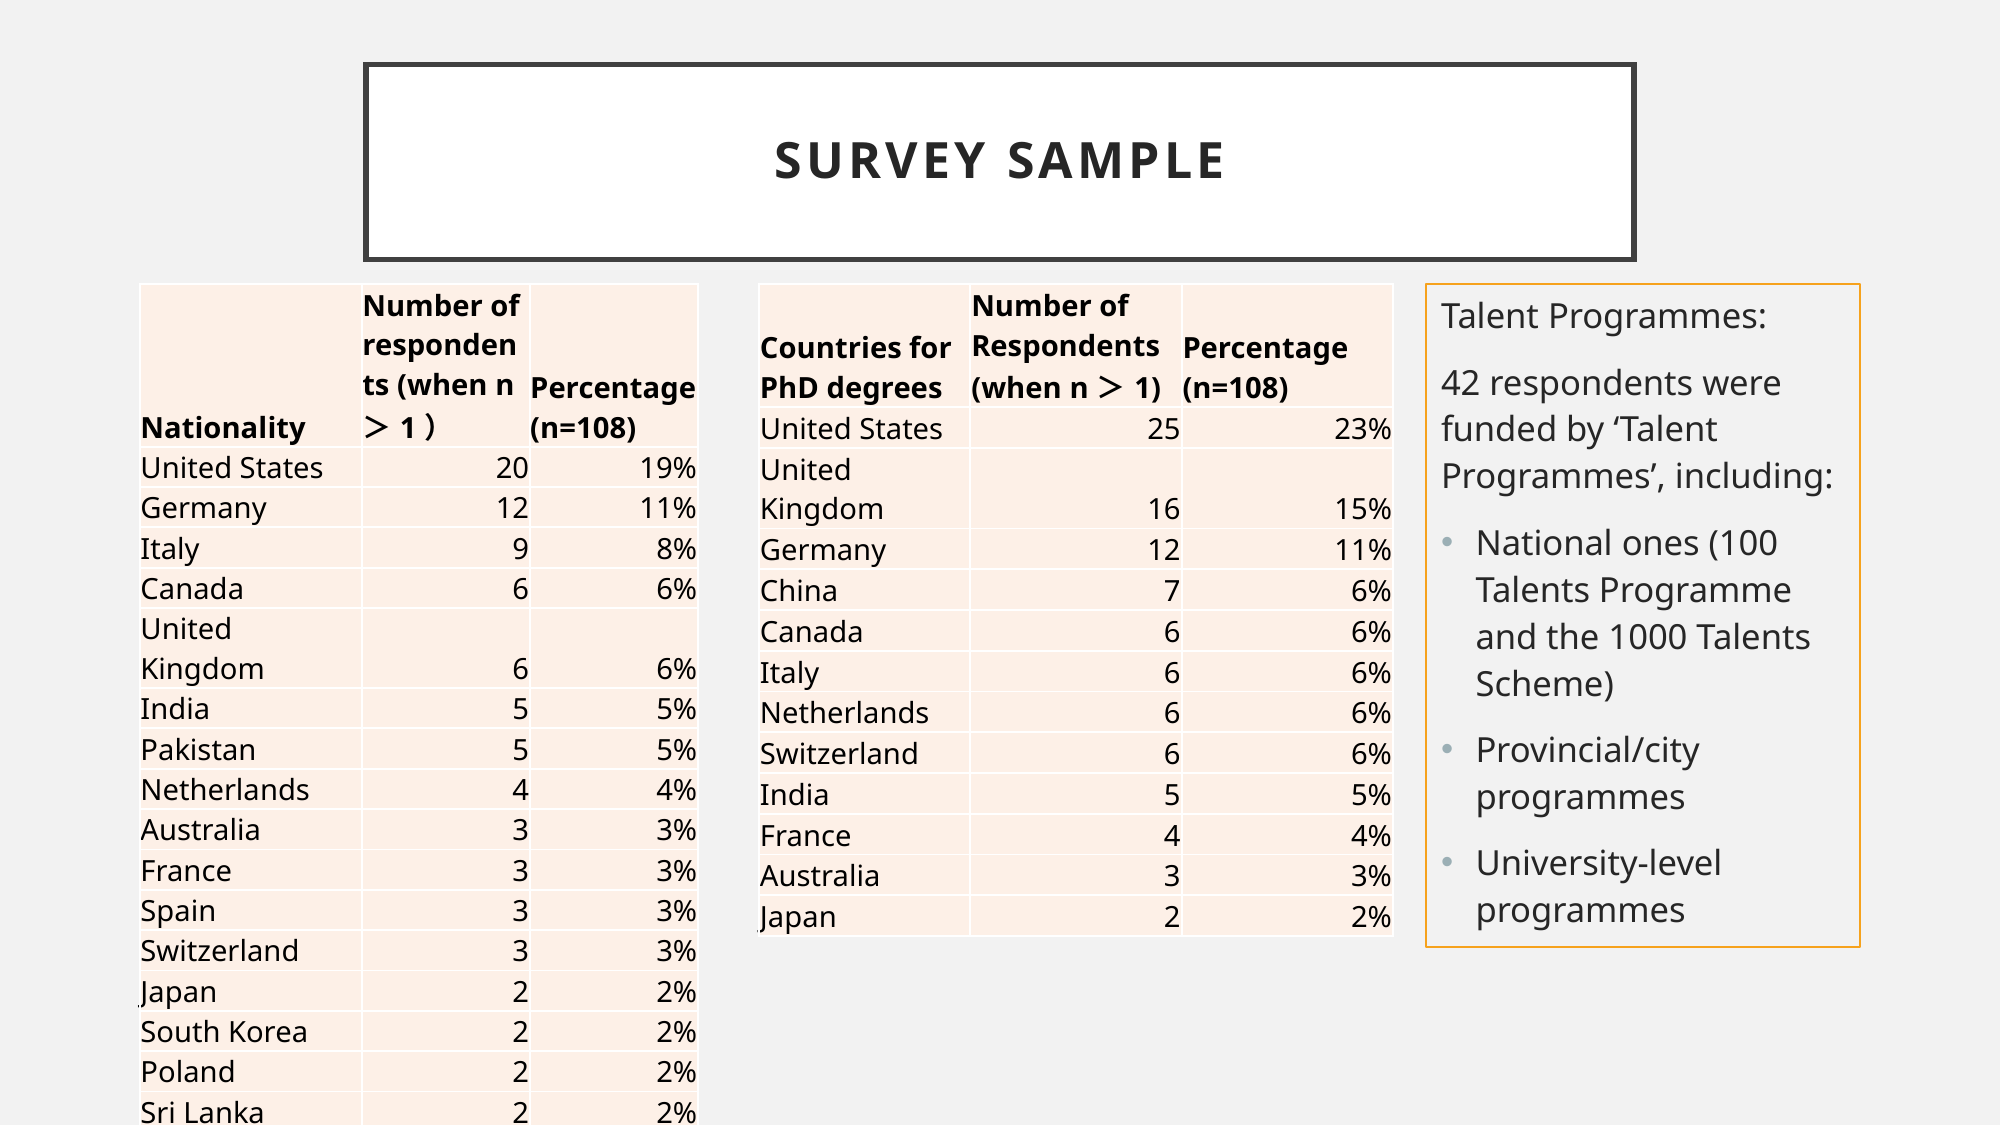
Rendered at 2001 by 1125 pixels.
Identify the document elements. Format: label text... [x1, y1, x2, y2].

table_cell Switzerland [141, 931, 361, 970]
table_cell 3% [1183, 855, 1392, 894]
table_cell Spain [141, 891, 361, 929]
table_header Countries for PhD degrees [760, 285, 969, 406]
table_cell 5% [531, 729, 697, 768]
table_cell 3% [531, 850, 697, 889]
table_cell 3% [531, 931, 697, 970]
table_cell United Kingdom [760, 449, 969, 528]
table_cell 11% [531, 488, 697, 526]
table_cell 8% [531, 528, 697, 567]
table_cell United States [760, 408, 969, 447]
table_cell 15% [1183, 449, 1392, 528]
table_cell 2 [363, 971, 529, 1010]
table_cell 2% [531, 1052, 697, 1091]
table_cell 25 [971, 408, 1181, 447]
table_cell 7 [971, 570, 1181, 609]
table_cell 9 [363, 528, 529, 567]
table_cell Poland [141, 1052, 361, 1091]
table_cell Netherlands [141, 770, 361, 808]
table_cell 4% [531, 770, 697, 808]
table_cell 2% [531, 971, 697, 1010]
table_cell 2% [1183, 896, 1392, 935]
table_cell 4 [971, 815, 1181, 854]
table_cell 2 [363, 1092, 529, 1125]
table_cell Switzerland [760, 733, 969, 772]
table_cell Japan [141, 971, 361, 1010]
table_cell 5% [1183, 774, 1392, 813]
table_header Number of respondents (when n＞1） [363, 285, 529, 446]
table_cell 4% [1183, 815, 1392, 854]
table_cell 3 [363, 891, 529, 929]
table_cell 12 [363, 488, 529, 526]
table_cell China [760, 570, 969, 609]
table_cell 3 [363, 850, 529, 889]
table_cell Germany [760, 529, 969, 568]
table_cell Sri Lanka [141, 1092, 361, 1125]
table_cell 16 [971, 449, 1181, 528]
table_cell India [760, 774, 969, 813]
table_cell India [141, 689, 361, 727]
table_cell 3% [531, 810, 697, 849]
table_cell 5 [363, 689, 529, 727]
text_box Talent Programmes: 42 respondents were funded by ‘Talent Programmes’, including: National ones (100 Talents Programme and the 1000 Talents Scheme) Provincial/city programmes University-level programmes [1425, 283, 1861, 948]
table_cell 6% [1183, 611, 1392, 650]
table_cell Canada [760, 611, 969, 650]
table_cell 20 [363, 448, 529, 486]
table_cell 3% [531, 891, 697, 929]
table_cell 6% [1183, 570, 1392, 609]
table_cell United States [141, 448, 361, 486]
table_cell 6 [363, 609, 529, 687]
table_cell 6 [971, 733, 1181, 772]
table_cell 3 [971, 855, 1181, 894]
table_cell Australia [141, 810, 361, 849]
table_cell France [141, 850, 361, 889]
table_cell 6% [1183, 652, 1392, 691]
table_cell 6% [531, 569, 697, 607]
table_cell Japan [760, 896, 969, 935]
table_cell 6 [363, 569, 529, 607]
table_cell Italy [141, 528, 361, 567]
table_cell France [760, 815, 969, 854]
table_cell 2% [531, 1012, 697, 1050]
table_cell 3 [363, 931, 529, 970]
table_header Nationality [141, 285, 361, 446]
table_cell 3 [363, 810, 529, 849]
table_cell 5 [363, 729, 529, 768]
table_cell 5% [531, 689, 697, 727]
table_cell 6 [971, 652, 1181, 691]
table_cell 19% [531, 448, 697, 486]
table_cell 2 [363, 1012, 529, 1050]
table_cell United Kingdom [141, 609, 361, 687]
table_cell 6% [1183, 733, 1392, 772]
table_cell 23% [1183, 408, 1392, 447]
table_cell 6 [971, 611, 1181, 650]
table_cell 12 [971, 529, 1181, 568]
title Survey Sample [363, 62, 1637, 262]
table_cell 6% [531, 609, 697, 687]
table_cell Canada [141, 569, 361, 607]
table_cell 5 [971, 774, 1181, 813]
table_header Number of Respondents (when n＞1) [971, 285, 1181, 406]
table_cell Germany [141, 488, 361, 526]
table_cell Netherlands [760, 692, 969, 731]
table_cell South Korea [141, 1012, 361, 1050]
table_cell 6% [1183, 692, 1392, 731]
table_cell 11% [1183, 529, 1392, 568]
table_header Percentage (n=108) [1183, 285, 1392, 406]
table_cell Pakistan [141, 729, 361, 768]
table_cell 6 [971, 692, 1181, 731]
table_cell 2 [971, 896, 1181, 935]
table_cell Australia [760, 855, 969, 894]
table_header Percentage (n=108) [531, 285, 697, 446]
table_cell Italy [760, 652, 969, 691]
table_cell 4 [363, 770, 529, 808]
table_cell 2 [363, 1052, 529, 1091]
table_cell 2% [531, 1092, 697, 1125]
